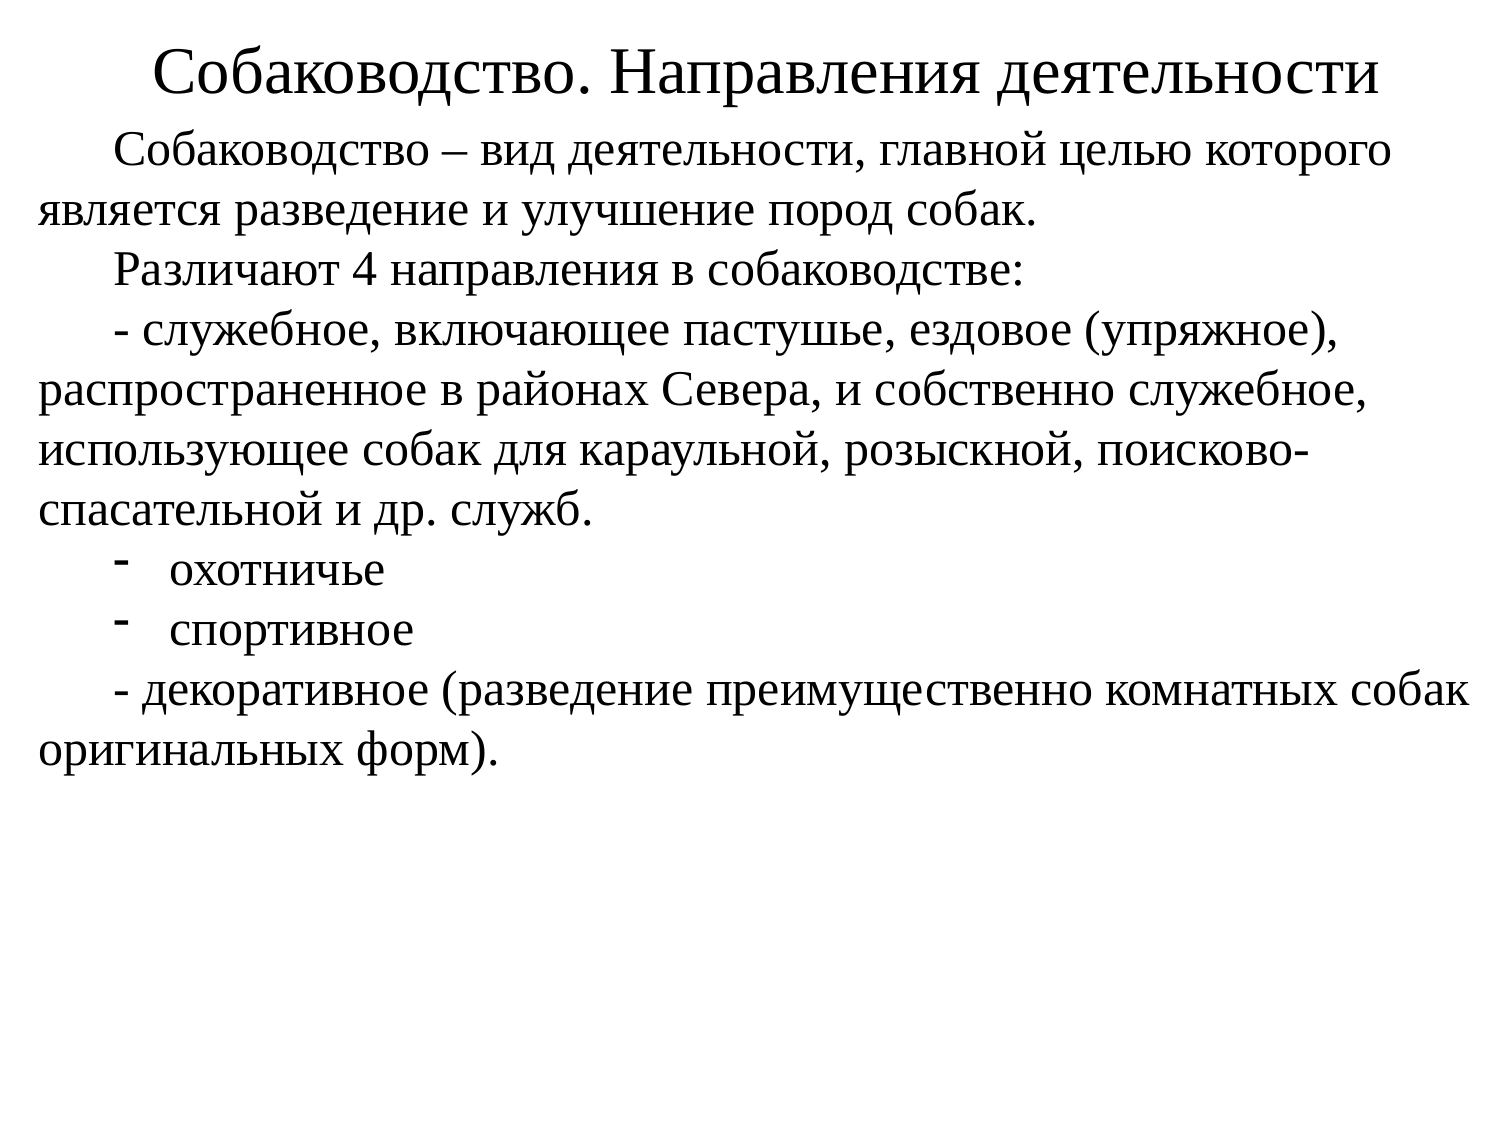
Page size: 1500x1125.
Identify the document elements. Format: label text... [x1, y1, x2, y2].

list Собаководство. Направления деятельности [4, 18, 1471, 114]
text_box Собаководство – вид деятельности, главной целью которого является разведение и улучшение пород собак. Различают 4 направления в собаководстве: - служебное, включающее пастушье, ездовое (упряжное), распространенное в районах Севера, и собственно служебное, использующее собак для караульной, розыскной, поисково-спасательной и др. служб. охотничье спортивное - декоративное (разведение преимущественно комнатных собак оригинальных форм). [23, 108, 1500, 783]
